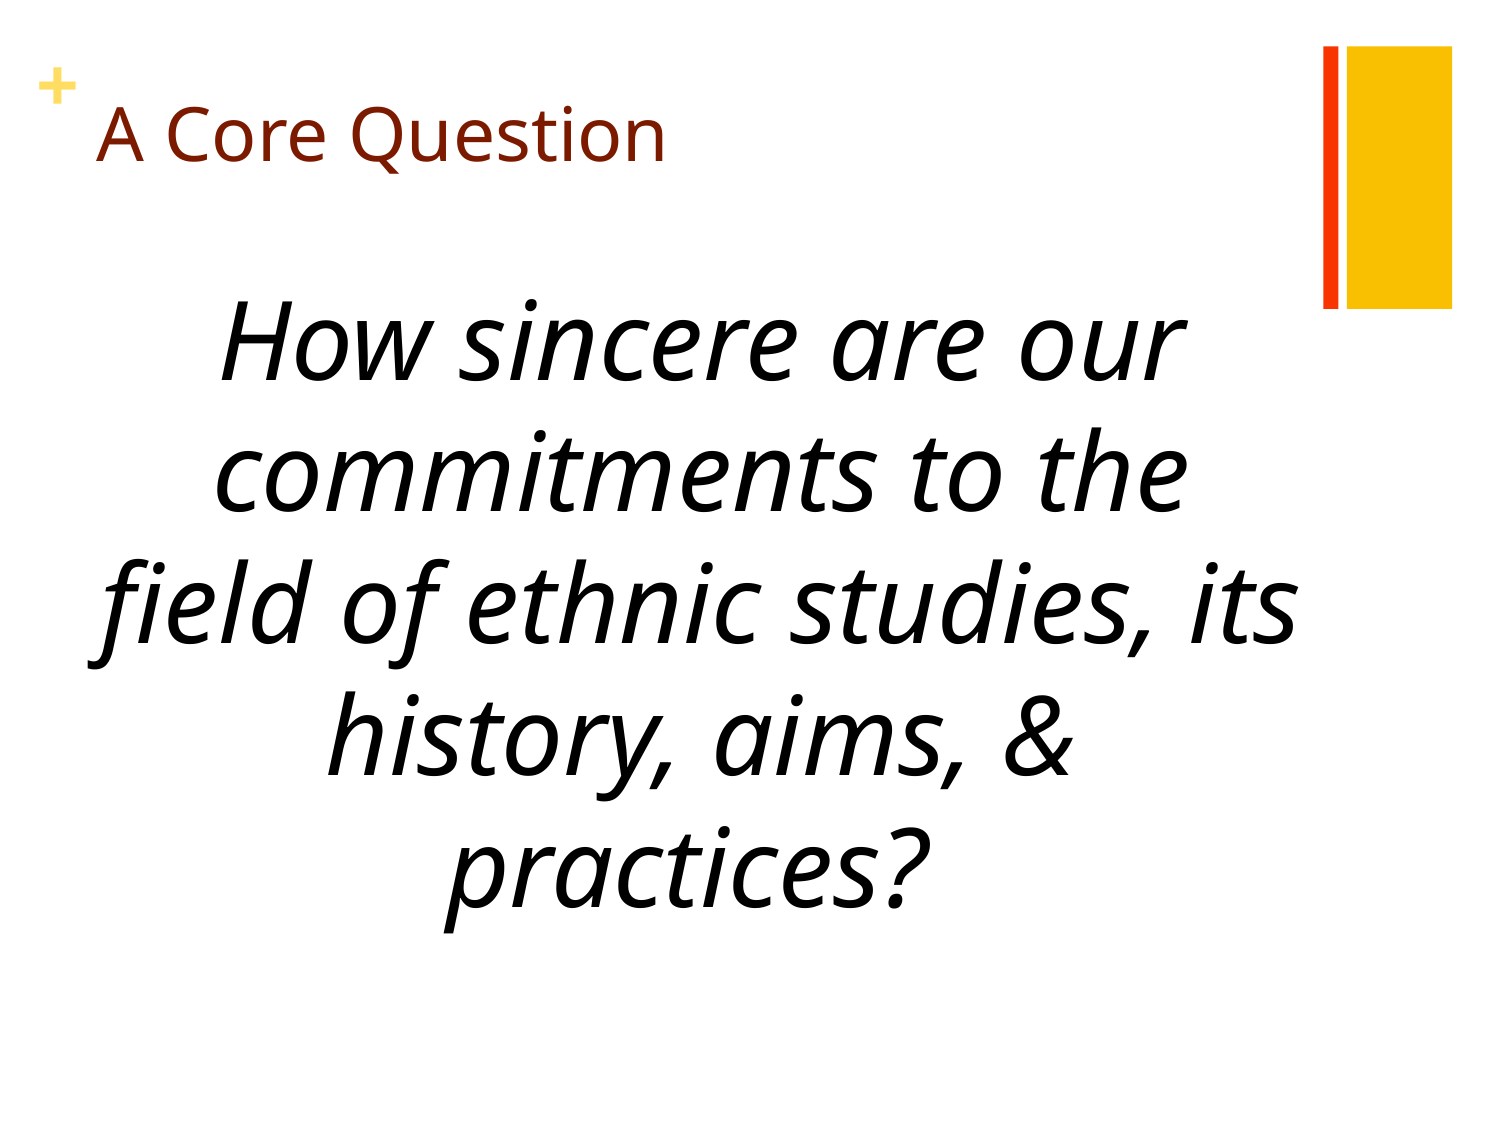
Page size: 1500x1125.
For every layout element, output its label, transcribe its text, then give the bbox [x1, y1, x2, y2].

list How sincere are our commitments to the field of ethnic studies, its history, aims, & practices? [81, 262, 1322, 943]
title A Core Question [81, 79, 1322, 262]
